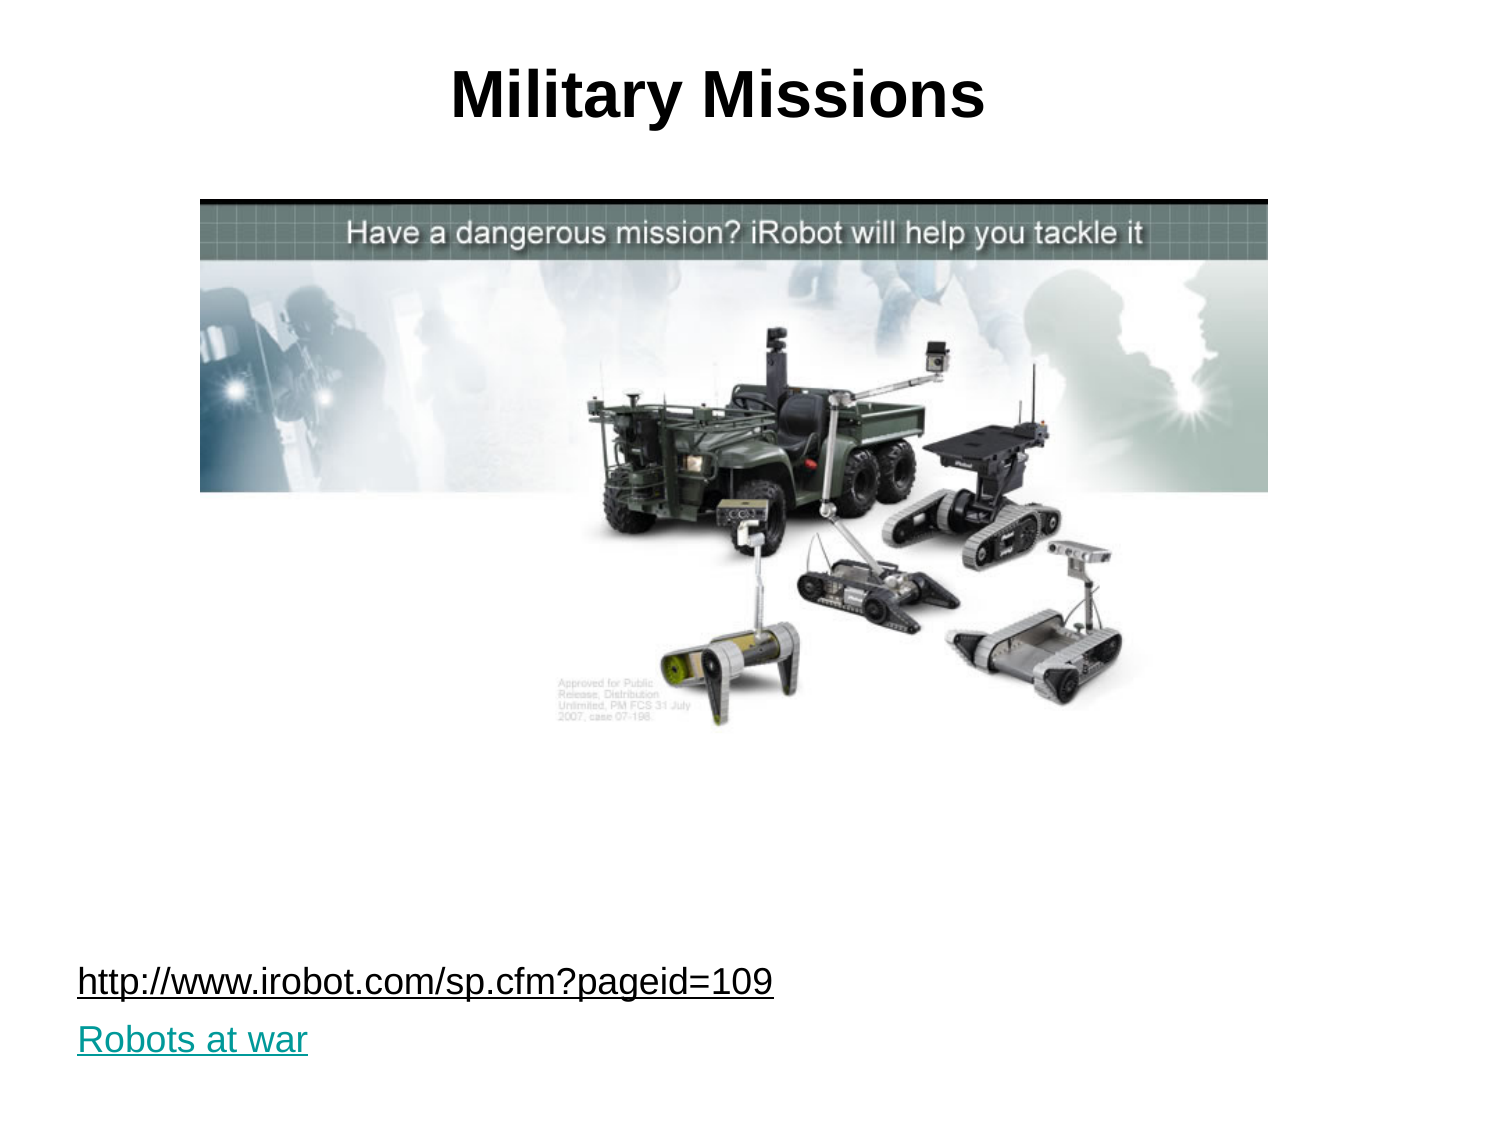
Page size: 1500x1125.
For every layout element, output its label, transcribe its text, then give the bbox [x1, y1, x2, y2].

title Military Missions [75, 45, 1363, 138]
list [199, 199, 1268, 932]
text_box http://www.irobot.com/sp.cfm?pageid=109 Robots at war [62, 949, 1363, 1068]
